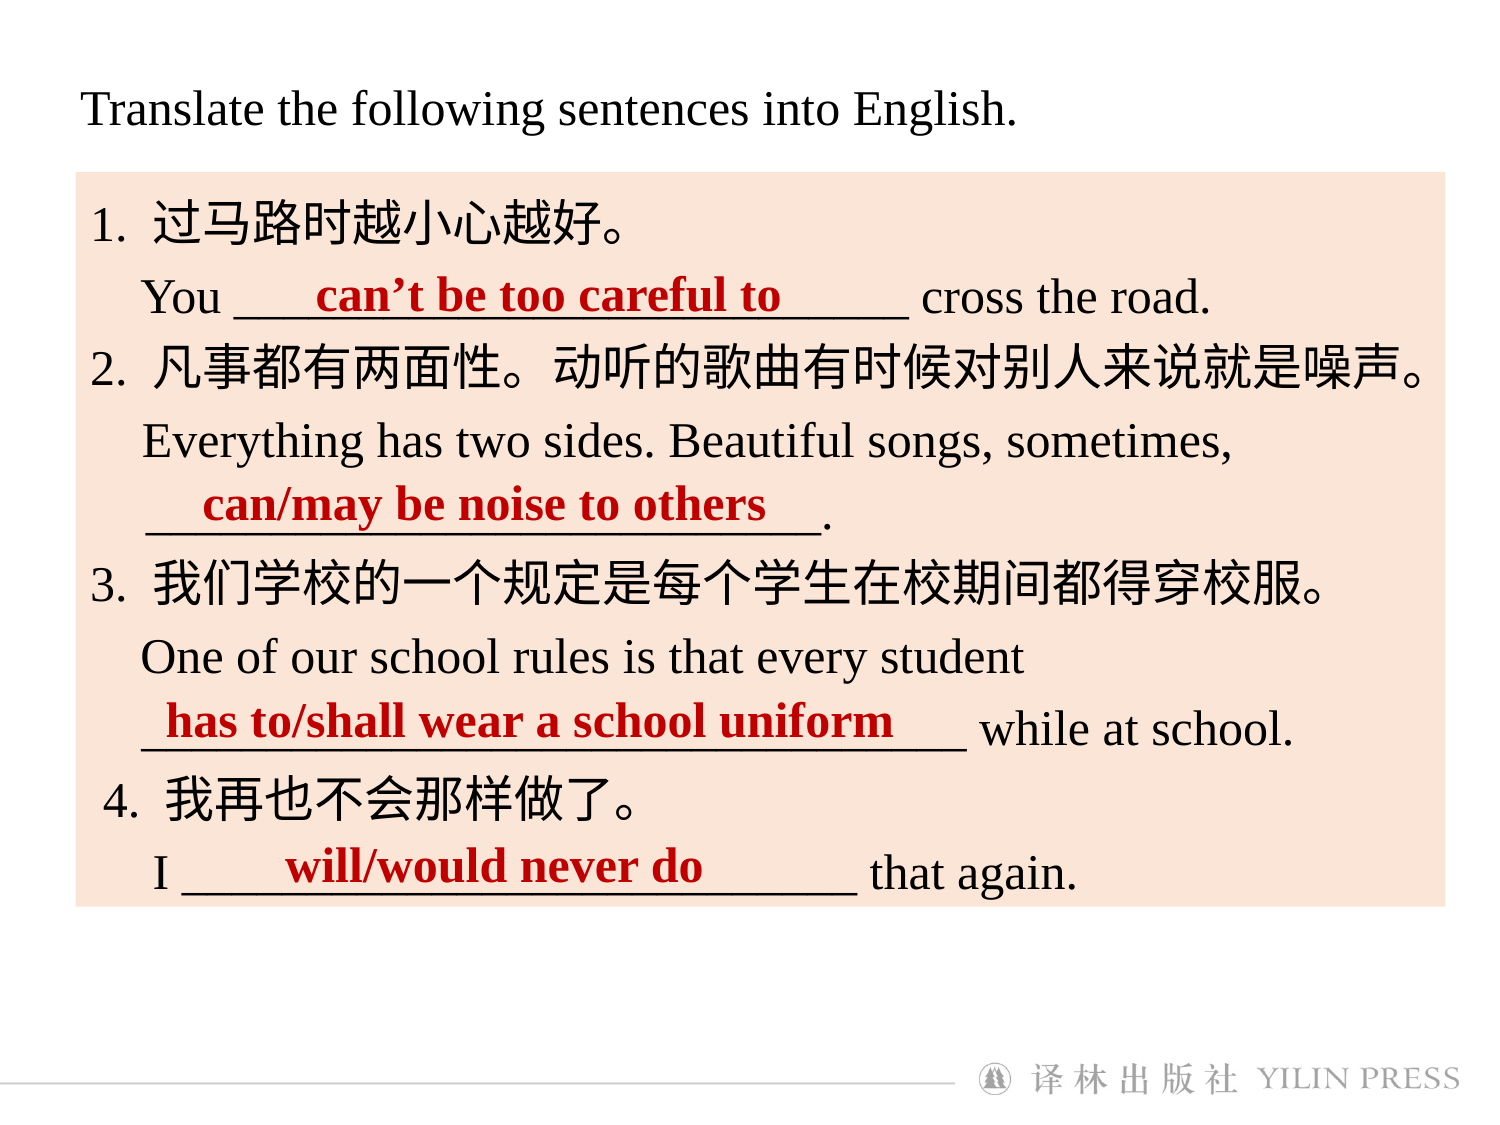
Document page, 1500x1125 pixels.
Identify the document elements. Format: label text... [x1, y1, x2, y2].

picture [0, 0, 1497, 1125]
text_box can’t be too careful to [300, 254, 884, 329]
text_box Translate the following sentences into English. [65, 67, 1351, 143]
text_box 1. 过马路时越小心越好。 You ___________________________ cross the road. 2. 凡事都有两面性。动听的歌曲有时候对别人来说就是噪声。 Everything has two sides. Beautiful songs, sometimes, ___________________________. 3. 我们学校的一个规定是每个学生在校期间都得穿校服。 One of our school rules is that every student _________________________________ while at school. 4. 我再也不会那样做了。 I ___________________________ that again. [75, 172, 1446, 907]
text_box has to/shall wear a school uniform [138, 679, 952, 755]
text_box can/may be noise to others [187, 463, 801, 538]
text_box will/would never do [270, 825, 884, 901]
